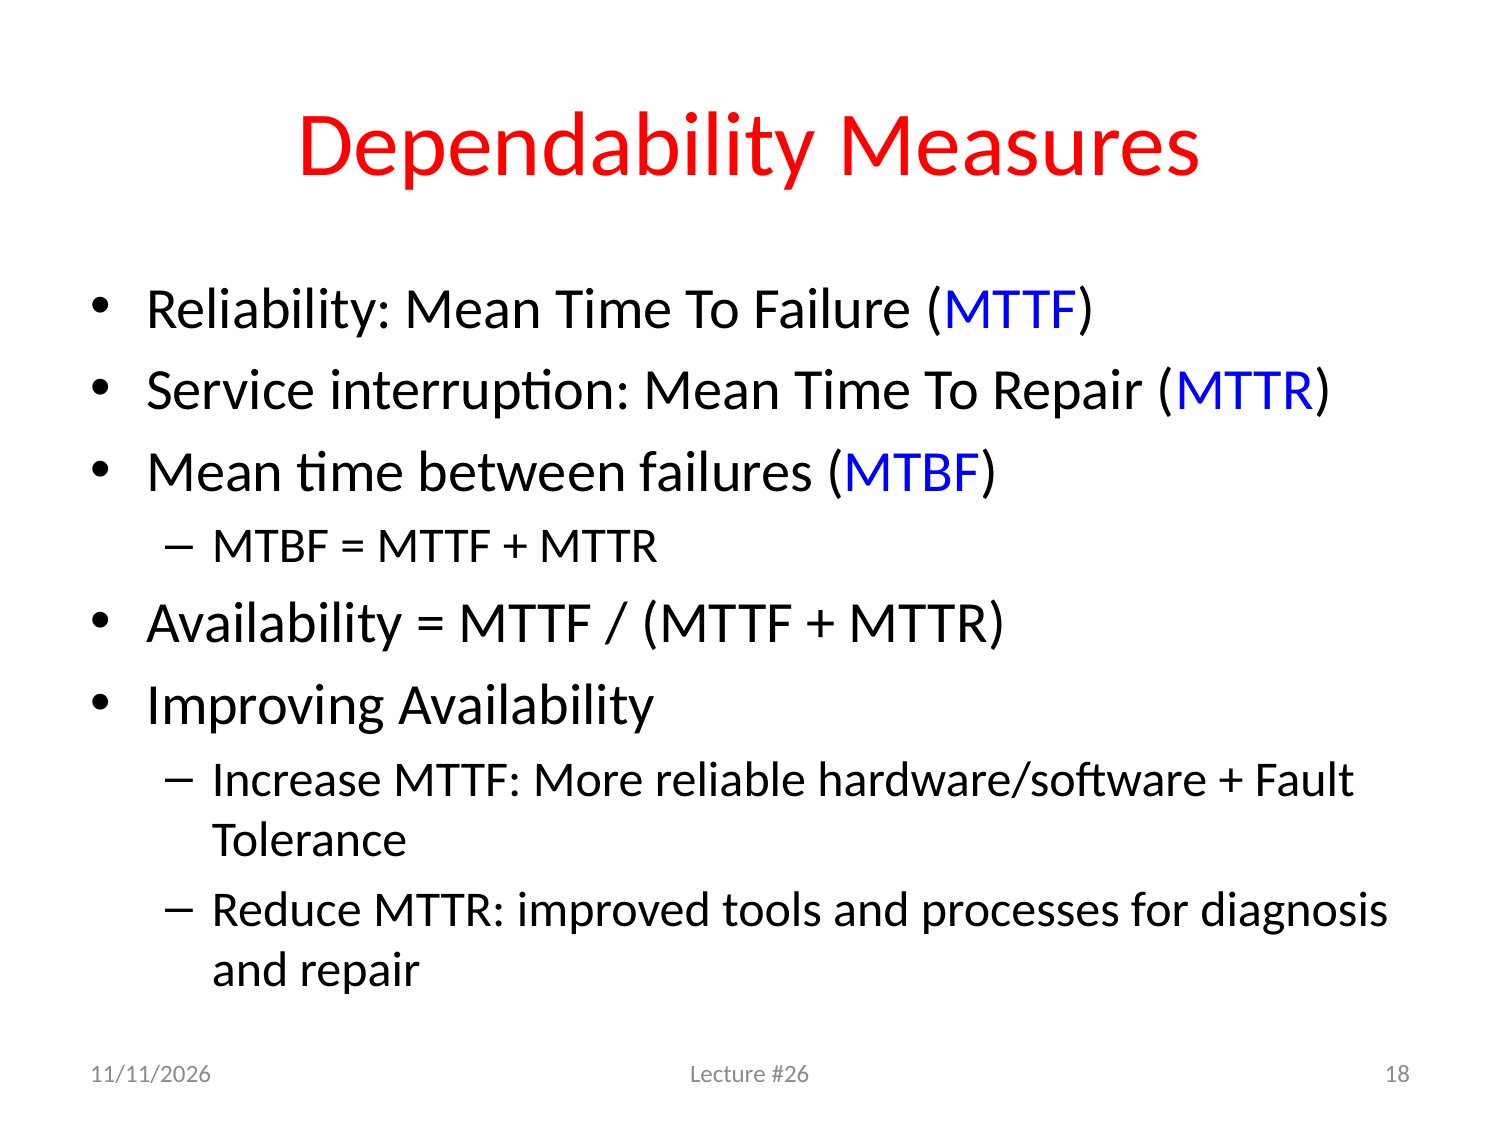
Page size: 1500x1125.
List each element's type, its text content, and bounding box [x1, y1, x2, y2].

slide_number 18 [1074, 1042, 1425, 1103]
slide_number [75, 1042, 425, 1103]
footer Lecture #26 [512, 1042, 988, 1103]
list Reliability: Mean Time To Failure (MTTF) Service interruption: Mean Time To Repair (MTTR) Mean time between failures (MTBF) MTBF = MTTF + MTTR Availability = MTTF / (MTTF + MTTR) Improving Availability Increase MTTF: More reliable hardware/software + Fault Tolerance Reduce MTTR: improved tools and processes for diagnosis and repair [75, 262, 1425, 1005]
title Dependability Measures [75, 45, 1425, 233]
